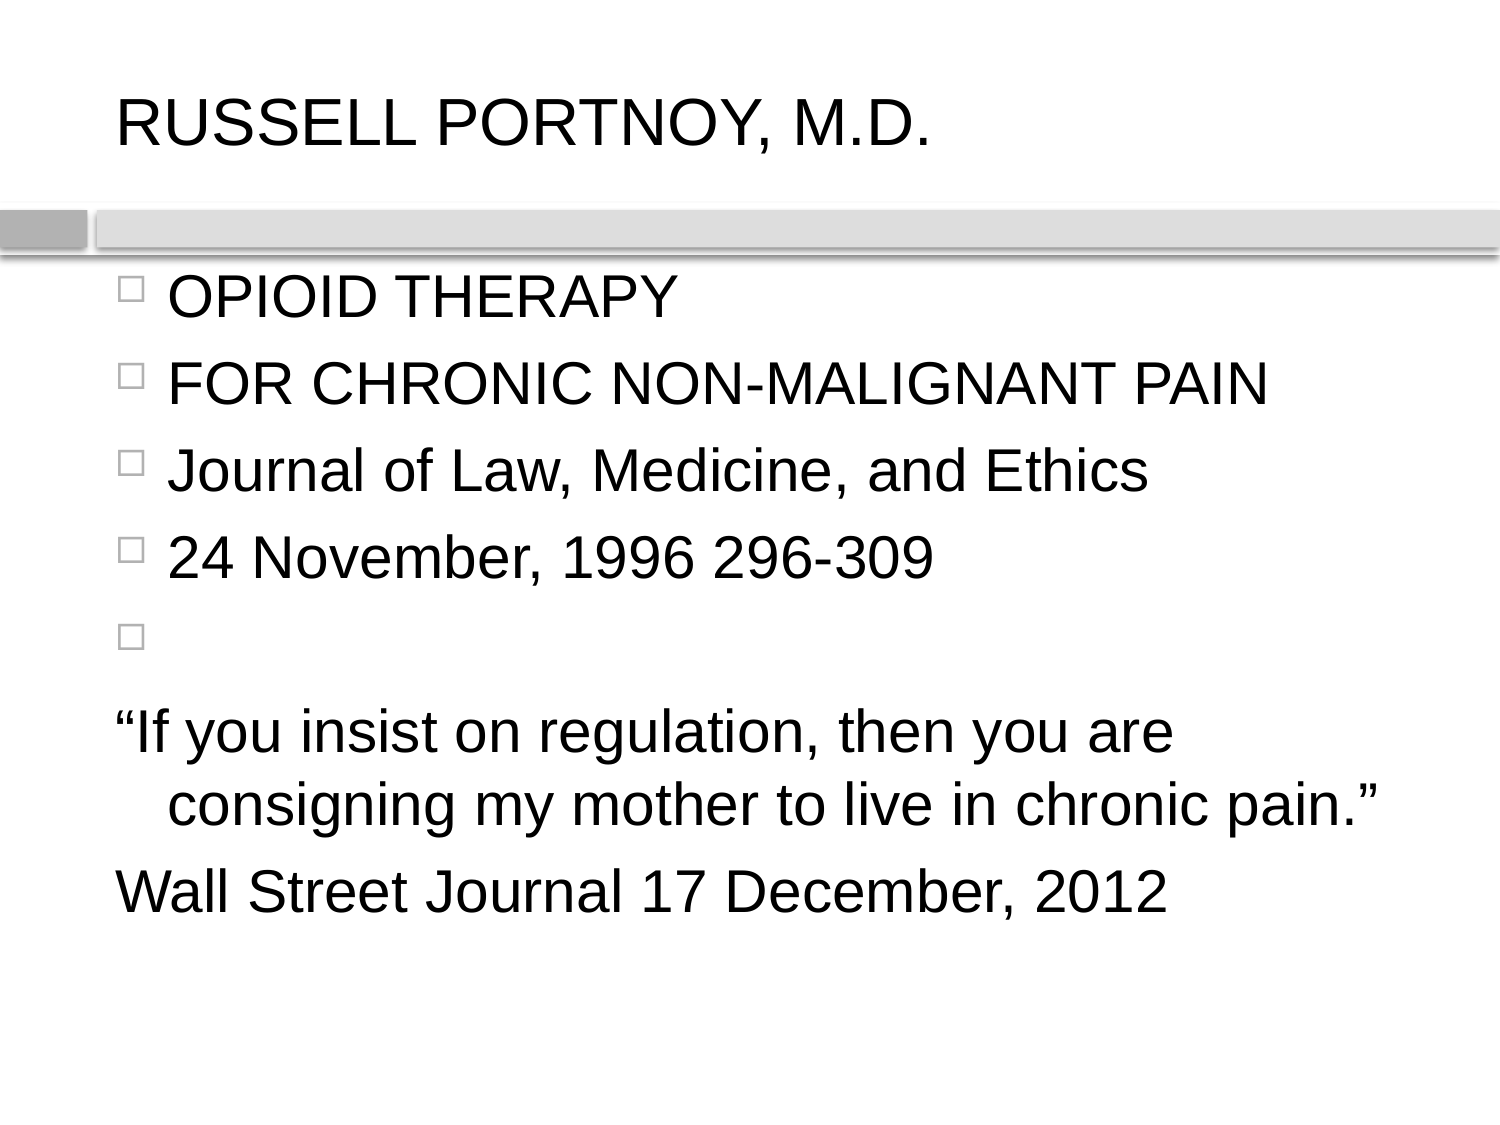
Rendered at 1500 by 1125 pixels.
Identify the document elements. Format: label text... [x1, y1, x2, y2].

list OPIOID THERAPY FOR CHRONIC NON-MALIGNANT PAIN Journal of Law, Medicine, and Ethics 24 November, 1996 296-309 “If you insist on regulation, then you are consigning my mother to live in chronic pain.” Wall Street Journal 17 December, 2012 [100, 249, 1438, 1000]
title RUSSELL PORTNOY, M.D. [100, 37, 1438, 200]
